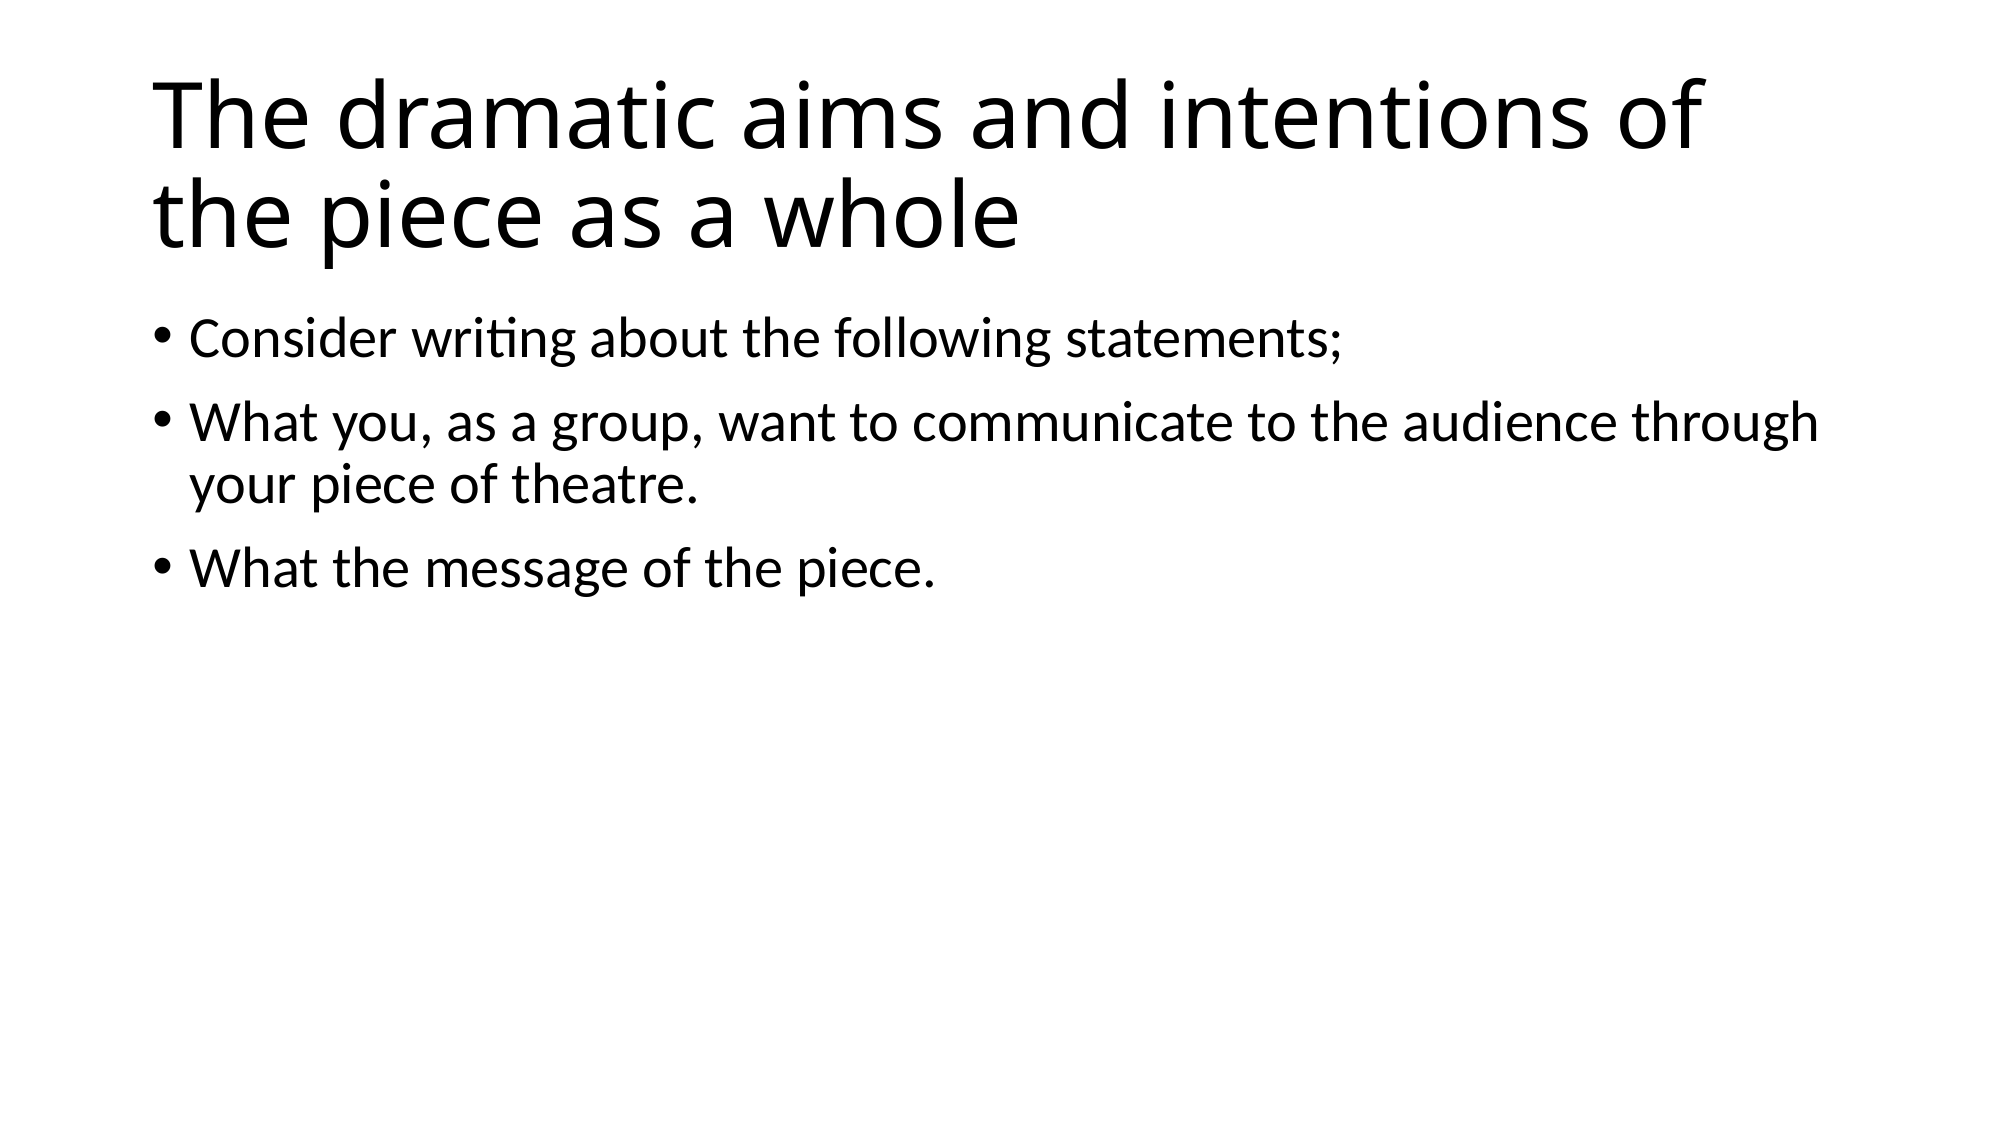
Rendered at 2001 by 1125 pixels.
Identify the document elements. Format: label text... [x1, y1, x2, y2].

list Consider writing about the following statements; What you, as a group, want to communicate to the audience through your piece of theatre. What the message of the piece. [137, 299, 1863, 1014]
title The dramatic aims and intentions of the piece as a whole [137, 59, 1863, 278]
